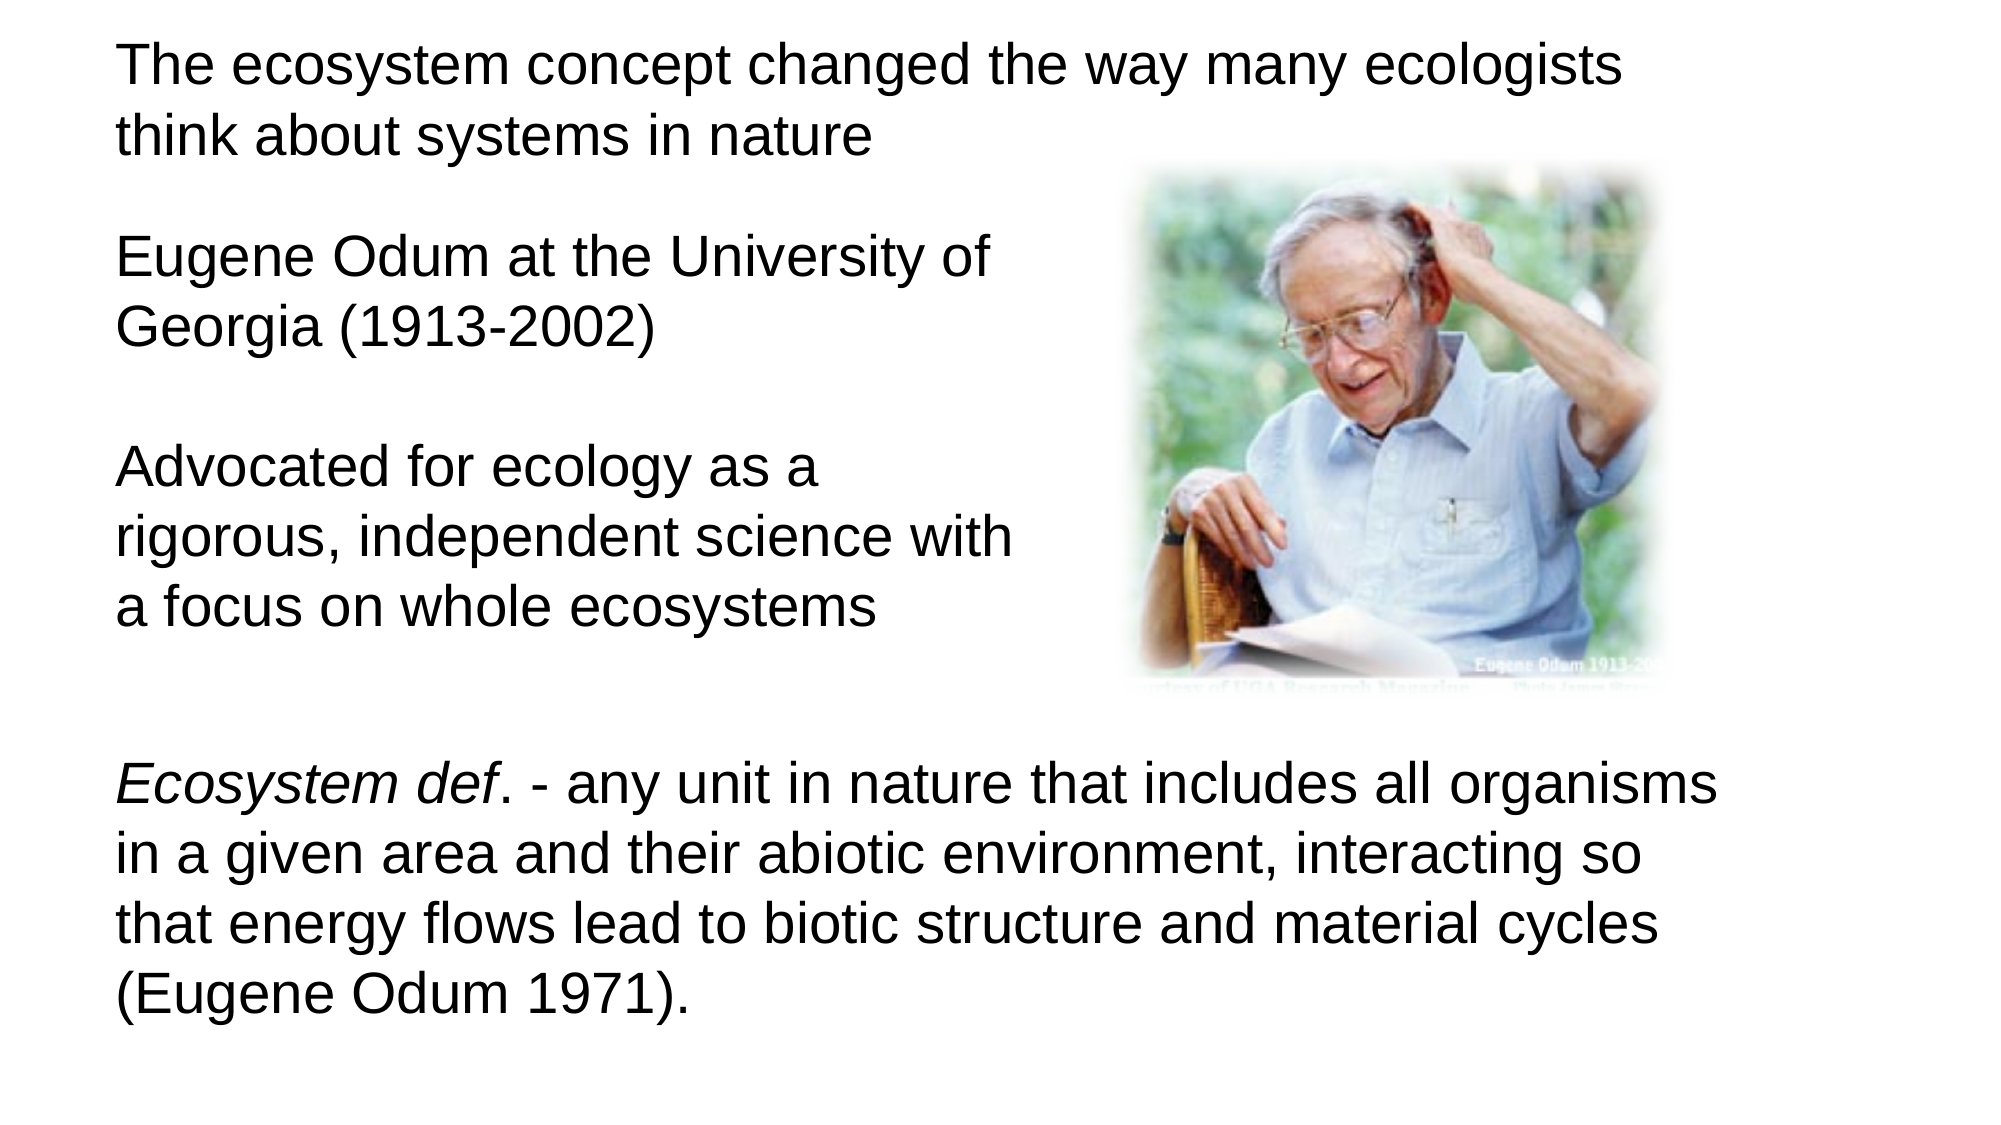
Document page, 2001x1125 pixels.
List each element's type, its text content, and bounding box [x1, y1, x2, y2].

text_box The ecosystem concept changed the way many ecologists think about systems in nature [100, 52, 1695, 141]
picture [1113, 150, 1678, 701]
text_box Ecosystem def. - any unit in nature that includes all organisms in a given area and their abiotic environment, interacting so that energy flows lead to biotic structure and material cycles (Eugene Odum 1971). [100, 737, 1751, 1033]
text_box Eugene Odum at the University of Georgia (1913-2002) Advocated for ecology as a rigorous, independent science with a focus on whole ecosystems [100, 141, 1038, 646]
